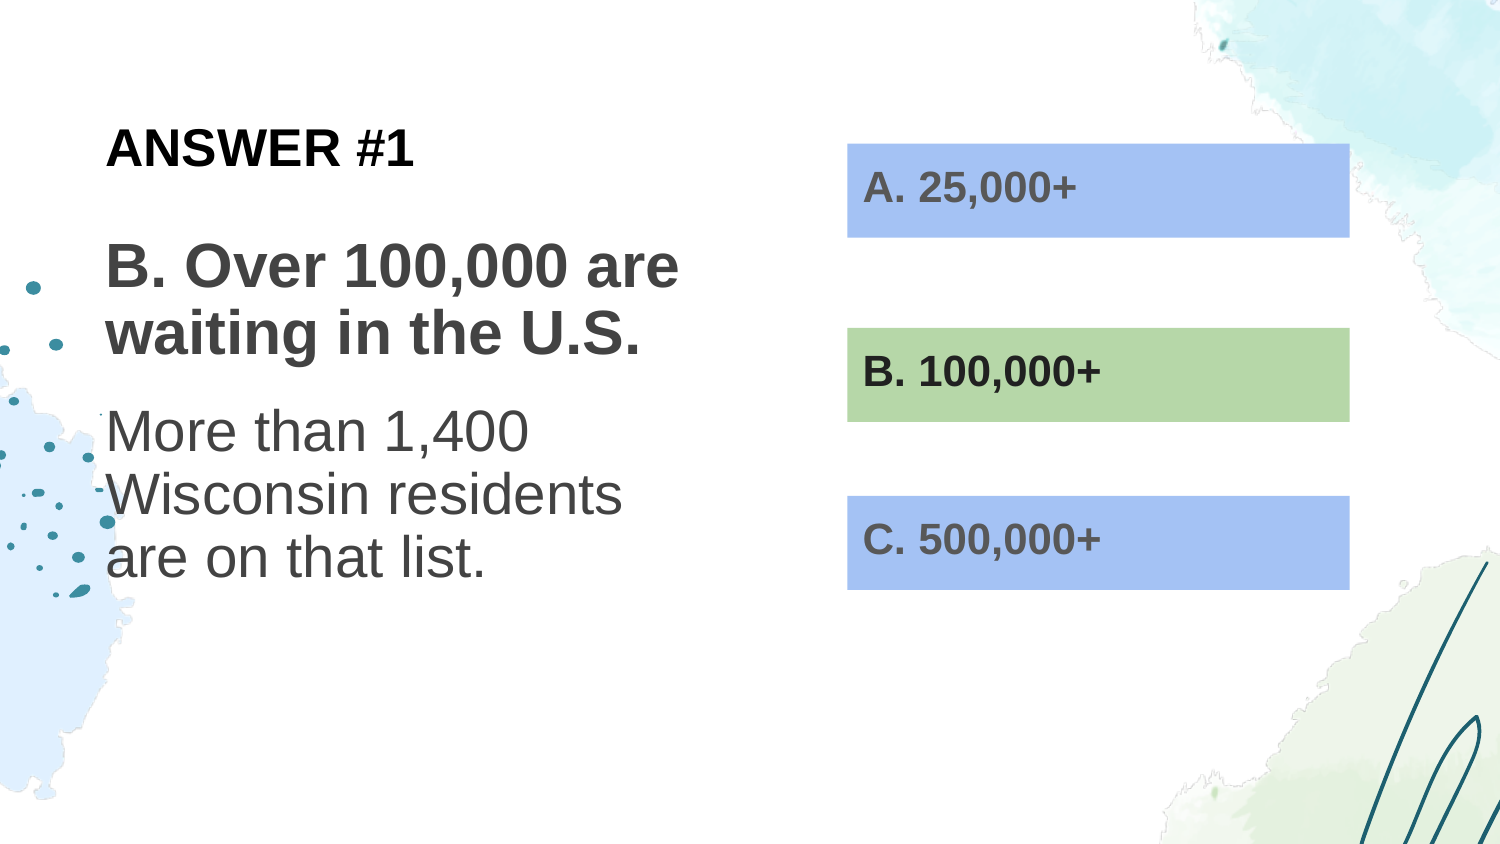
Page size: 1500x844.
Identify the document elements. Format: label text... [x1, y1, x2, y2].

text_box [847, 327, 1350, 423]
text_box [847, 495, 1350, 591]
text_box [847, 143, 1350, 238]
title ANSWER #1 [89, 97, 1491, 193]
list B. Over 100,000 are waiting in the U.S. More than 1,400 Wisconsin residents are on that list. [89, 217, 729, 796]
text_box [1140, 423, 1500, 844]
